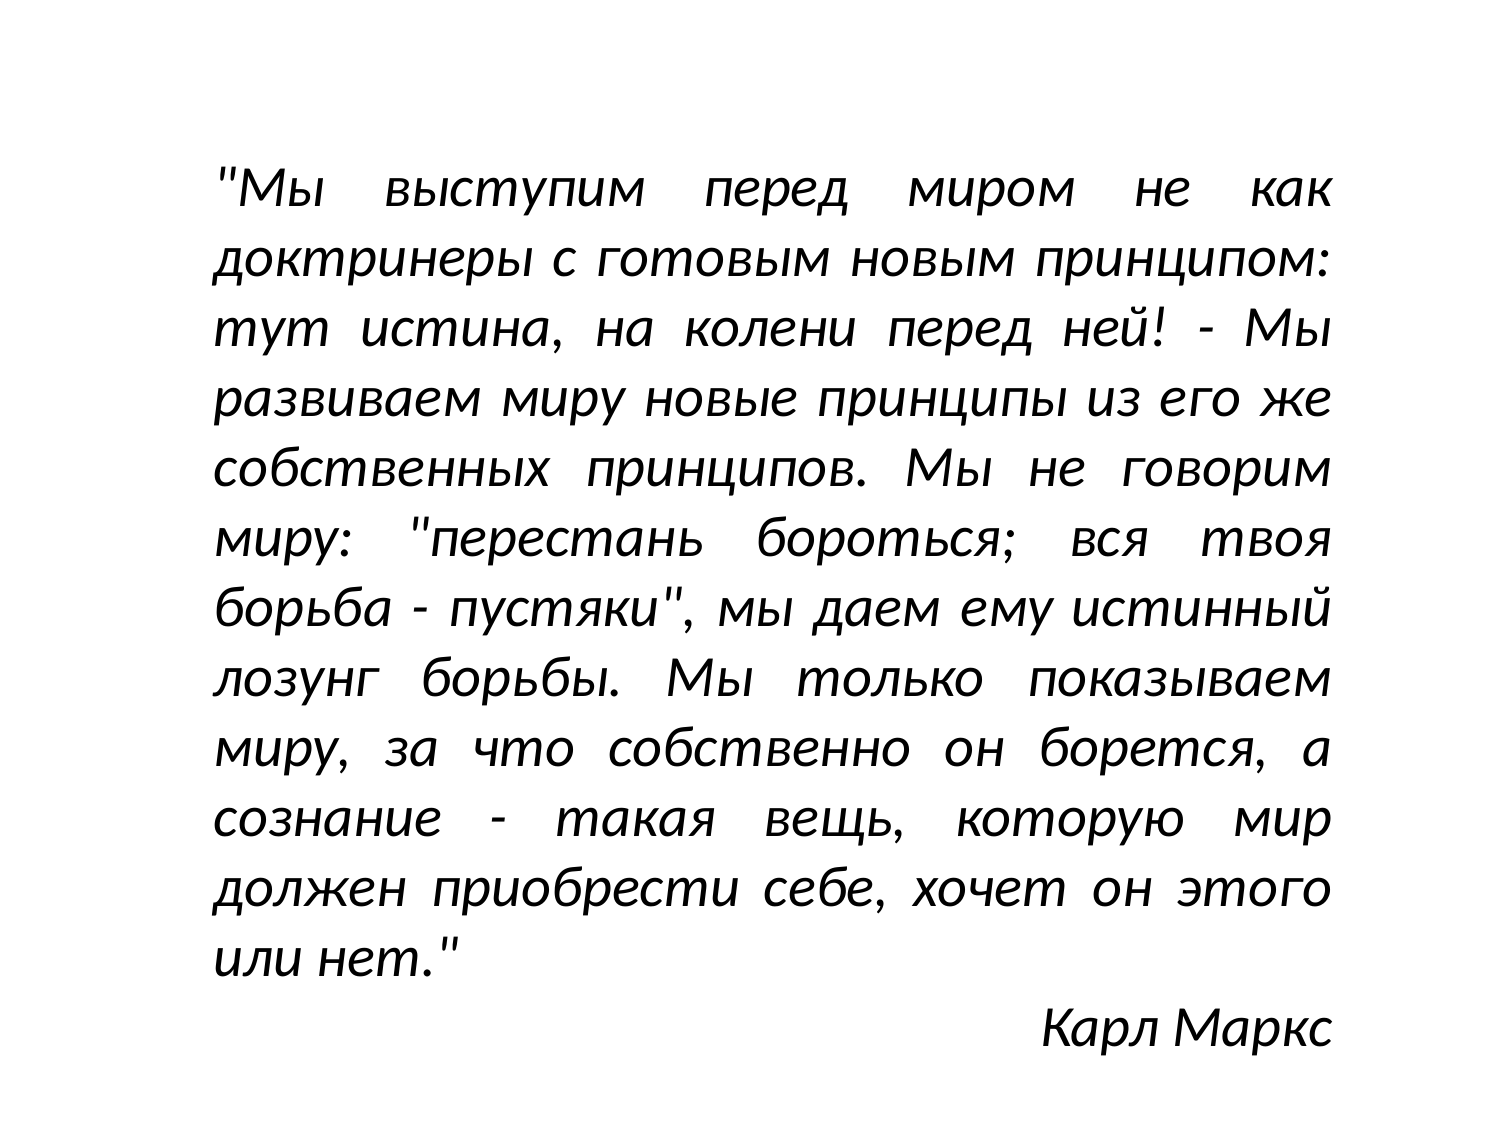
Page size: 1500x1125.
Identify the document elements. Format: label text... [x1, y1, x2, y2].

text_box "Мы выступим перед миром не как доктринеры с готовым новым принципом: тут истина, на колени перед ней! - Мы развиваем миру новые принципы из его же собственных принципов. Мы не говорим миру: "перестань бороться; вся твоя борьба - пустяки", мы даем ему истинный лозунг борьбы. Мы только показываем миру, за что собственно он борется, а сознание - такая вещь, которую мир должен приобрести себе, хочет он этого или нет." Карл Маркс [199, 140, 1348, 1066]
